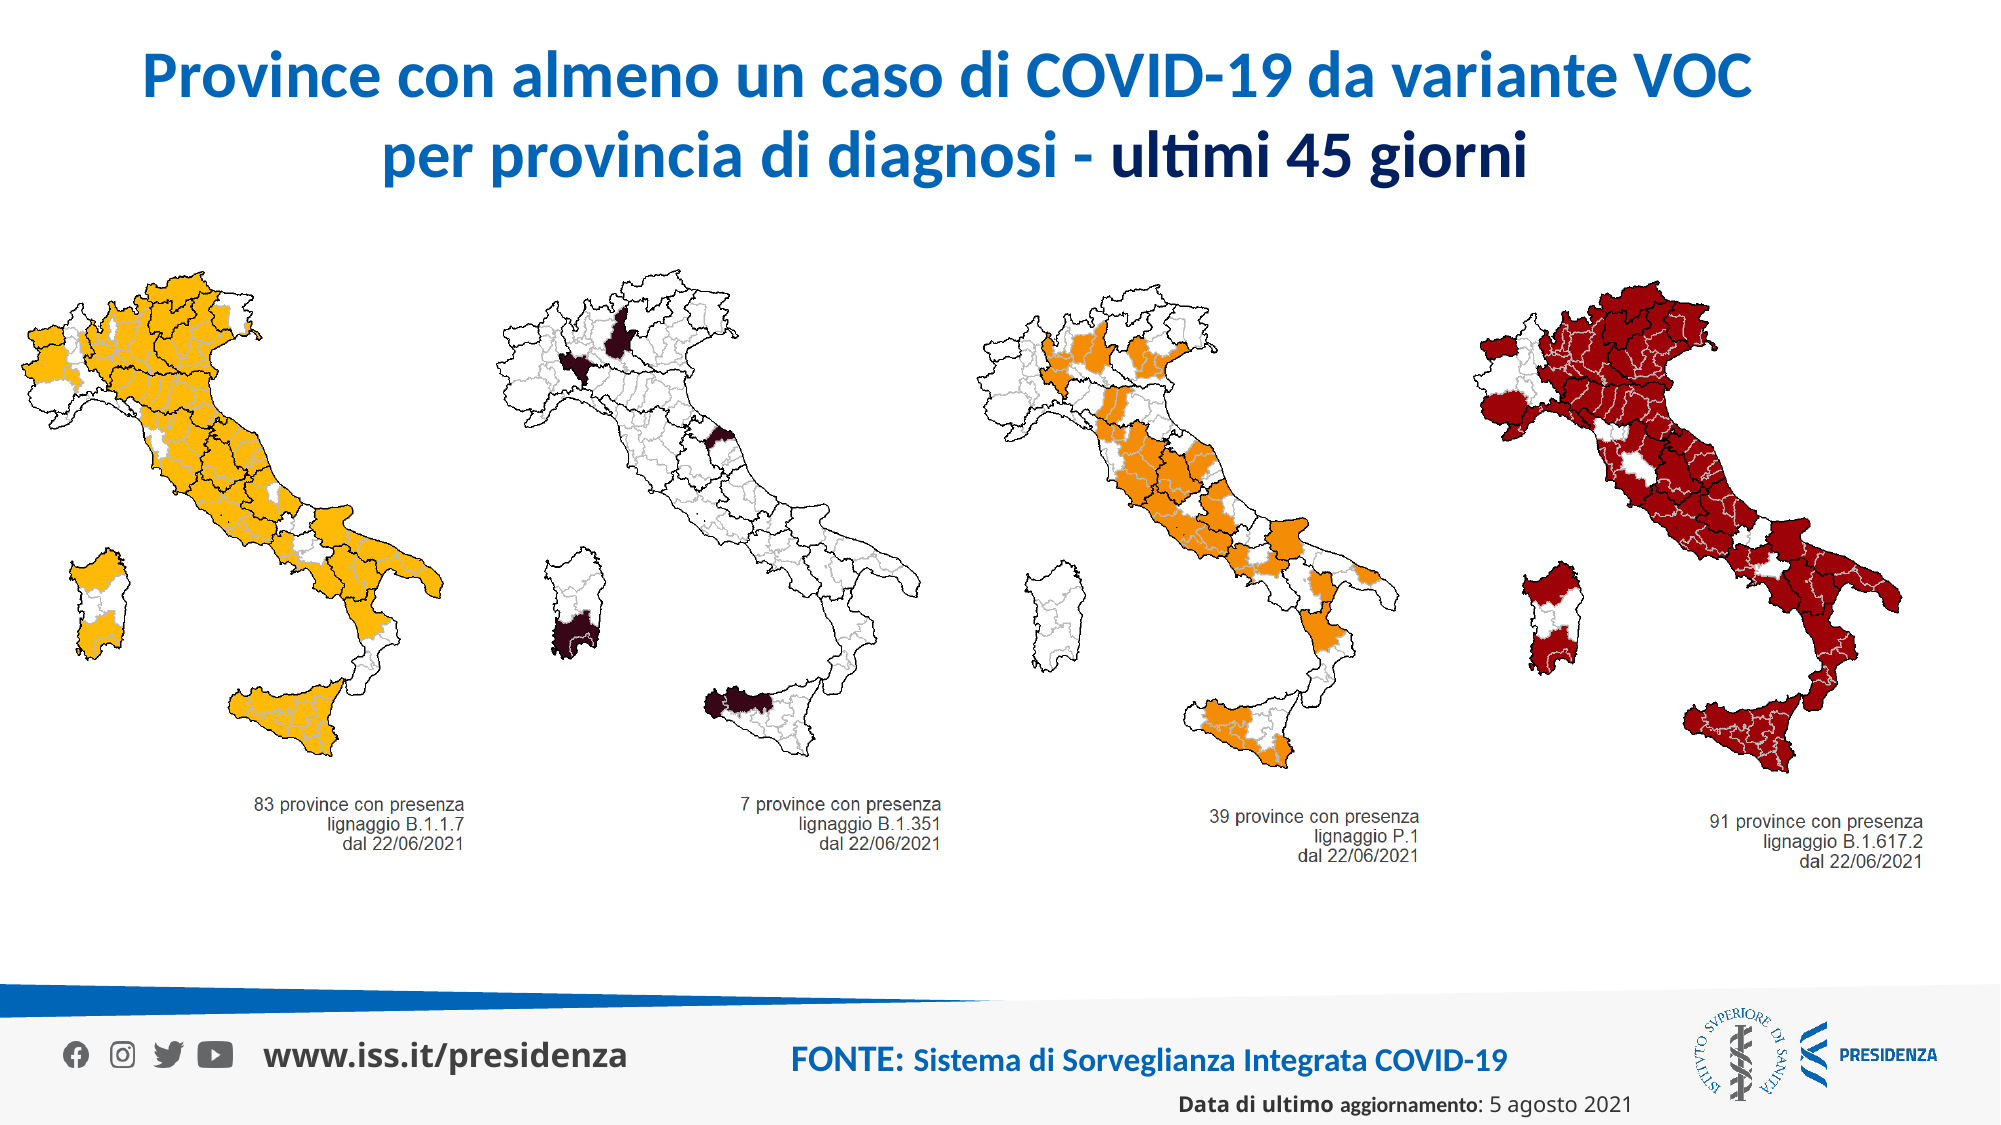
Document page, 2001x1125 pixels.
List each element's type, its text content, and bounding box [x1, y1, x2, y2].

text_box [966, 280, 1425, 869]
text_box Data di ultimo aggiornamento: 5 agosto 2021 [1163, 1083, 1649, 1125]
picture [1694, 1008, 1937, 1101]
picture [63, 1041, 233, 1068]
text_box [489, 268, 944, 857]
text_box Province con almeno un caso di COVID-19 da variante VOC per provincia di diagnosi - ultimi 45 giorni [0, 23, 1949, 198]
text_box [1469, 272, 1930, 873]
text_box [7, 268, 467, 857]
text_box FONTE: Sistema di Sorveglianza Integrata COVID-19 [776, 1026, 1545, 1087]
